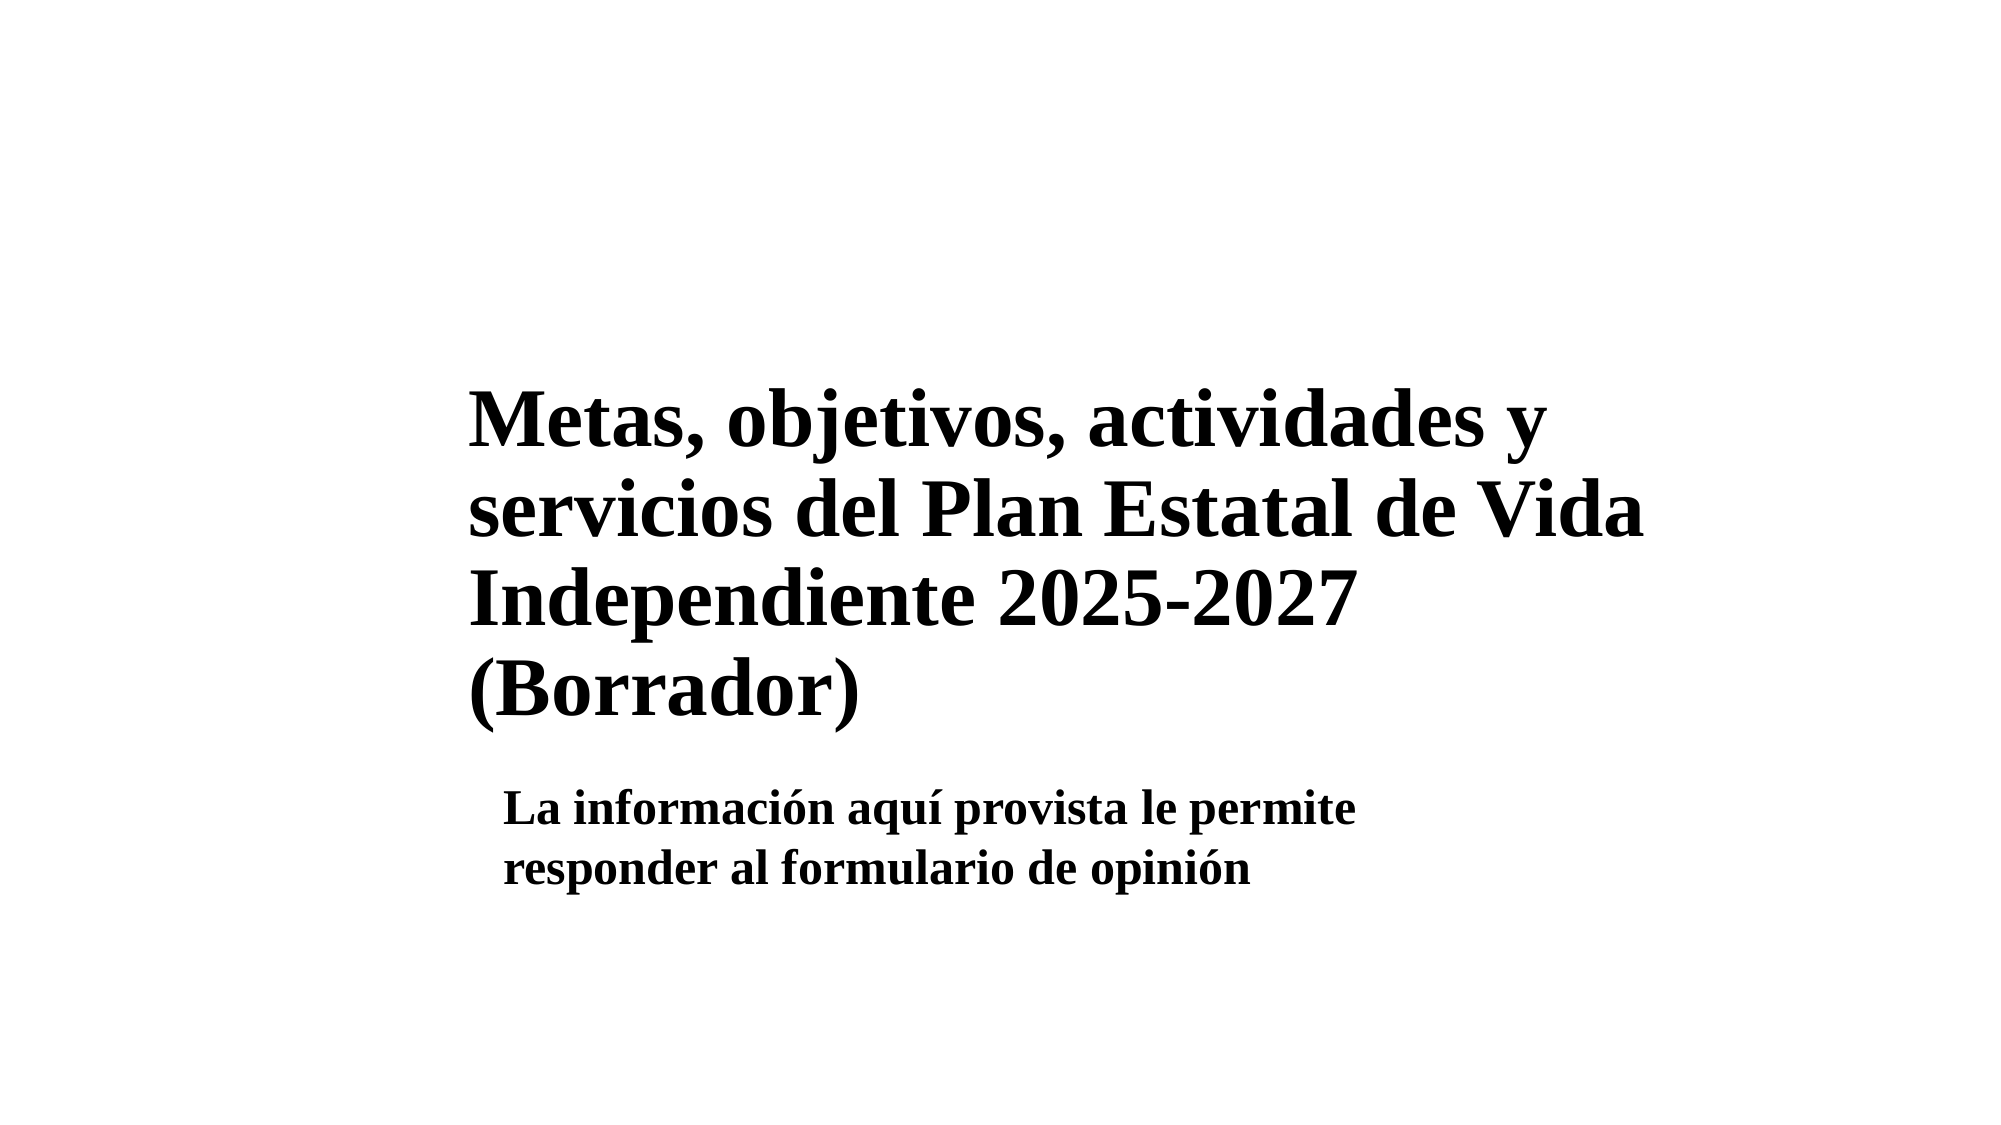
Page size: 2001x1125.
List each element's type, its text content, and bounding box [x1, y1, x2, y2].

text_box La información aquí provista le permite responder al formulario de opinión [488, 767, 1587, 902]
title Metas, objetivos, actividades y servicios del Plan Estatal de Vida Independiente 2025-2027 (Borrador) [453, 562, 1684, 742]
